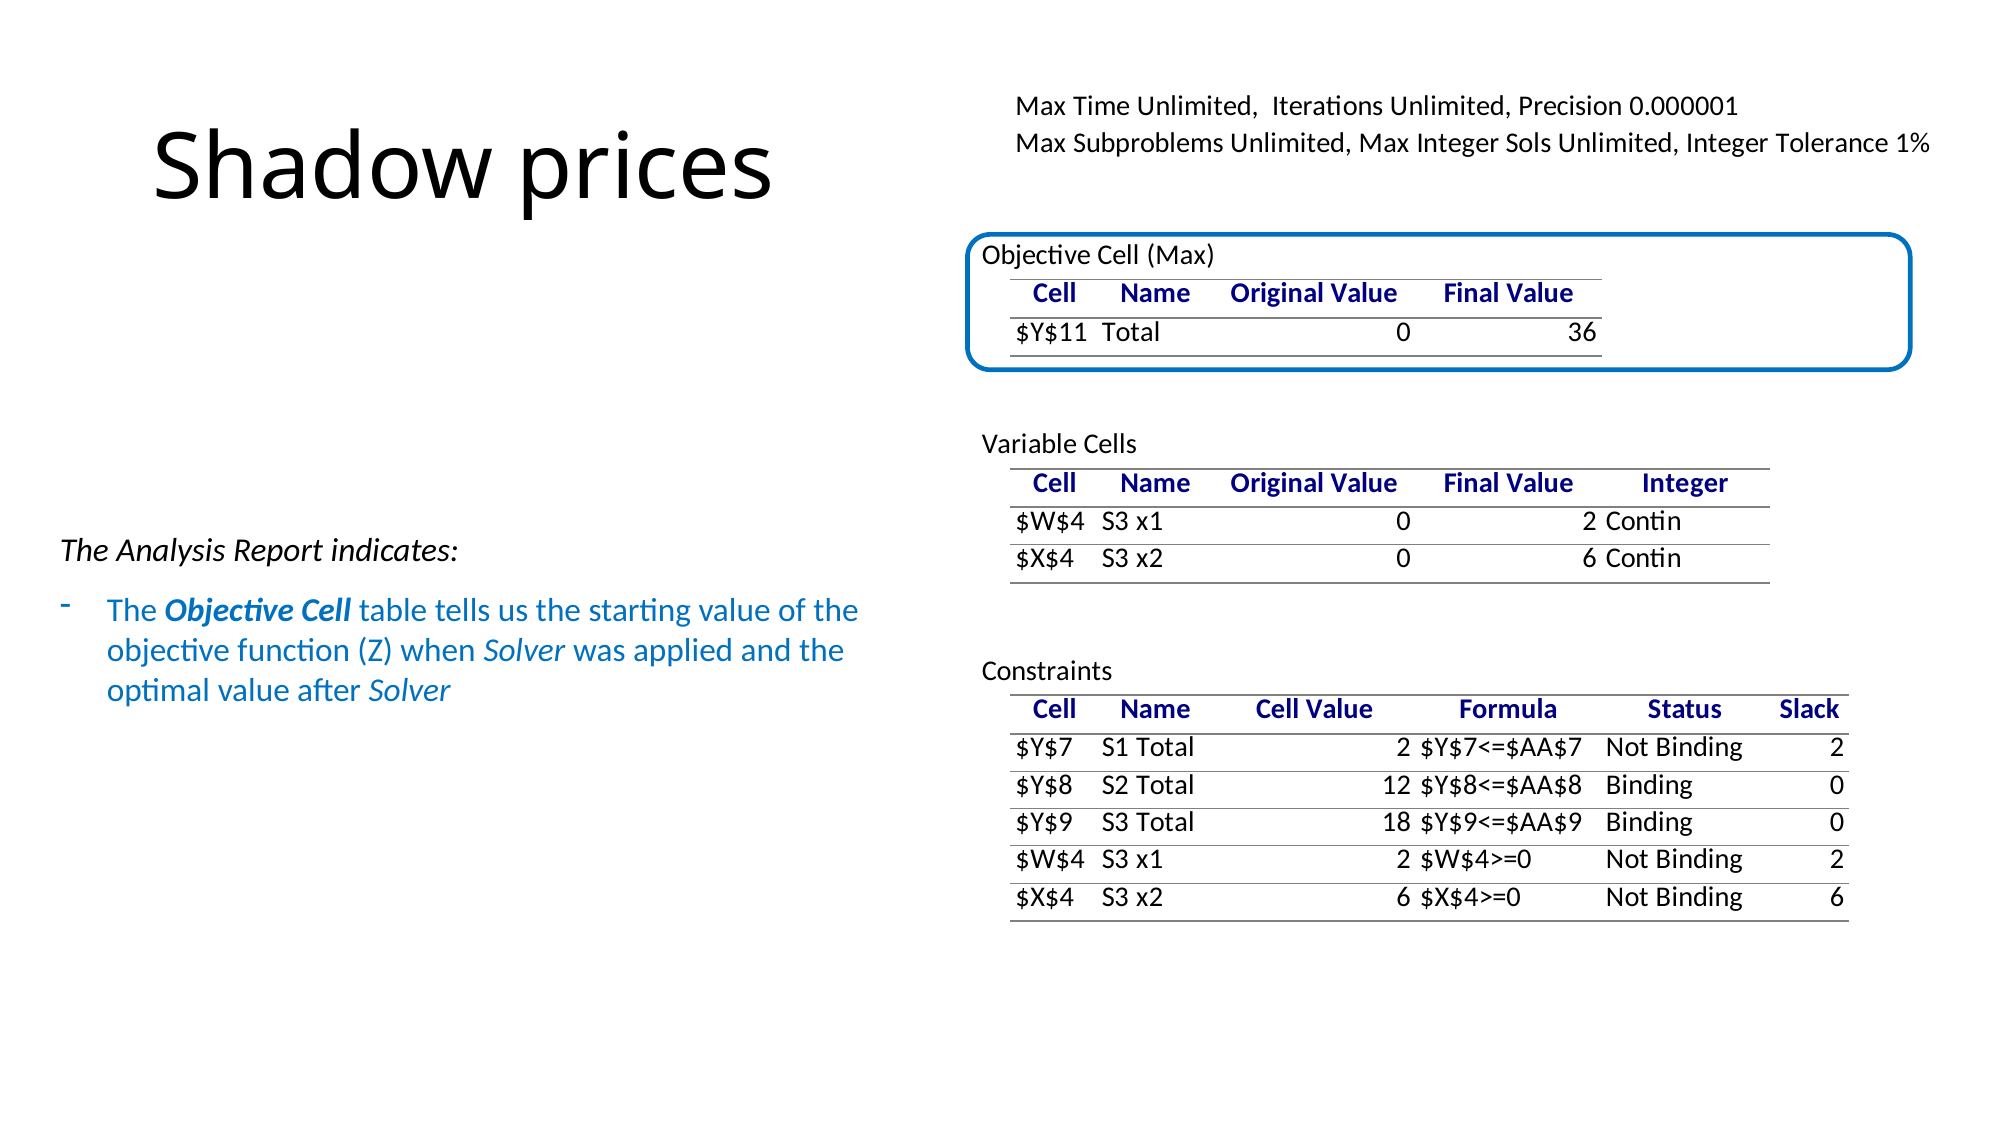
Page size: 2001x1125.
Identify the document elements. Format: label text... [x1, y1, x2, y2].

text_box [966, 237, 976, 367]
title Shadow prices [137, 59, 1863, 278]
text_box The Analysis Report indicates: The Objective Cell table tells us the starting value of the objective function (Z) when Solver was applied and the optimal value after Solver The Variables Cells shows the values of the decision variables (x1, x2) for the initial solution and the optimal solution The Constraints table provides information regarding the restrictions applied to each of the decision variables and resources (Formula), providing indication on which are the limiting resources (the binding constraints that will have a positive shadow price, but not the shadow price value) The initial and optimal solutions (x1, x2, S1, S2) can be read across tables [45, 520, 935, 1125]
picture [976, 92, 1984, 960]
